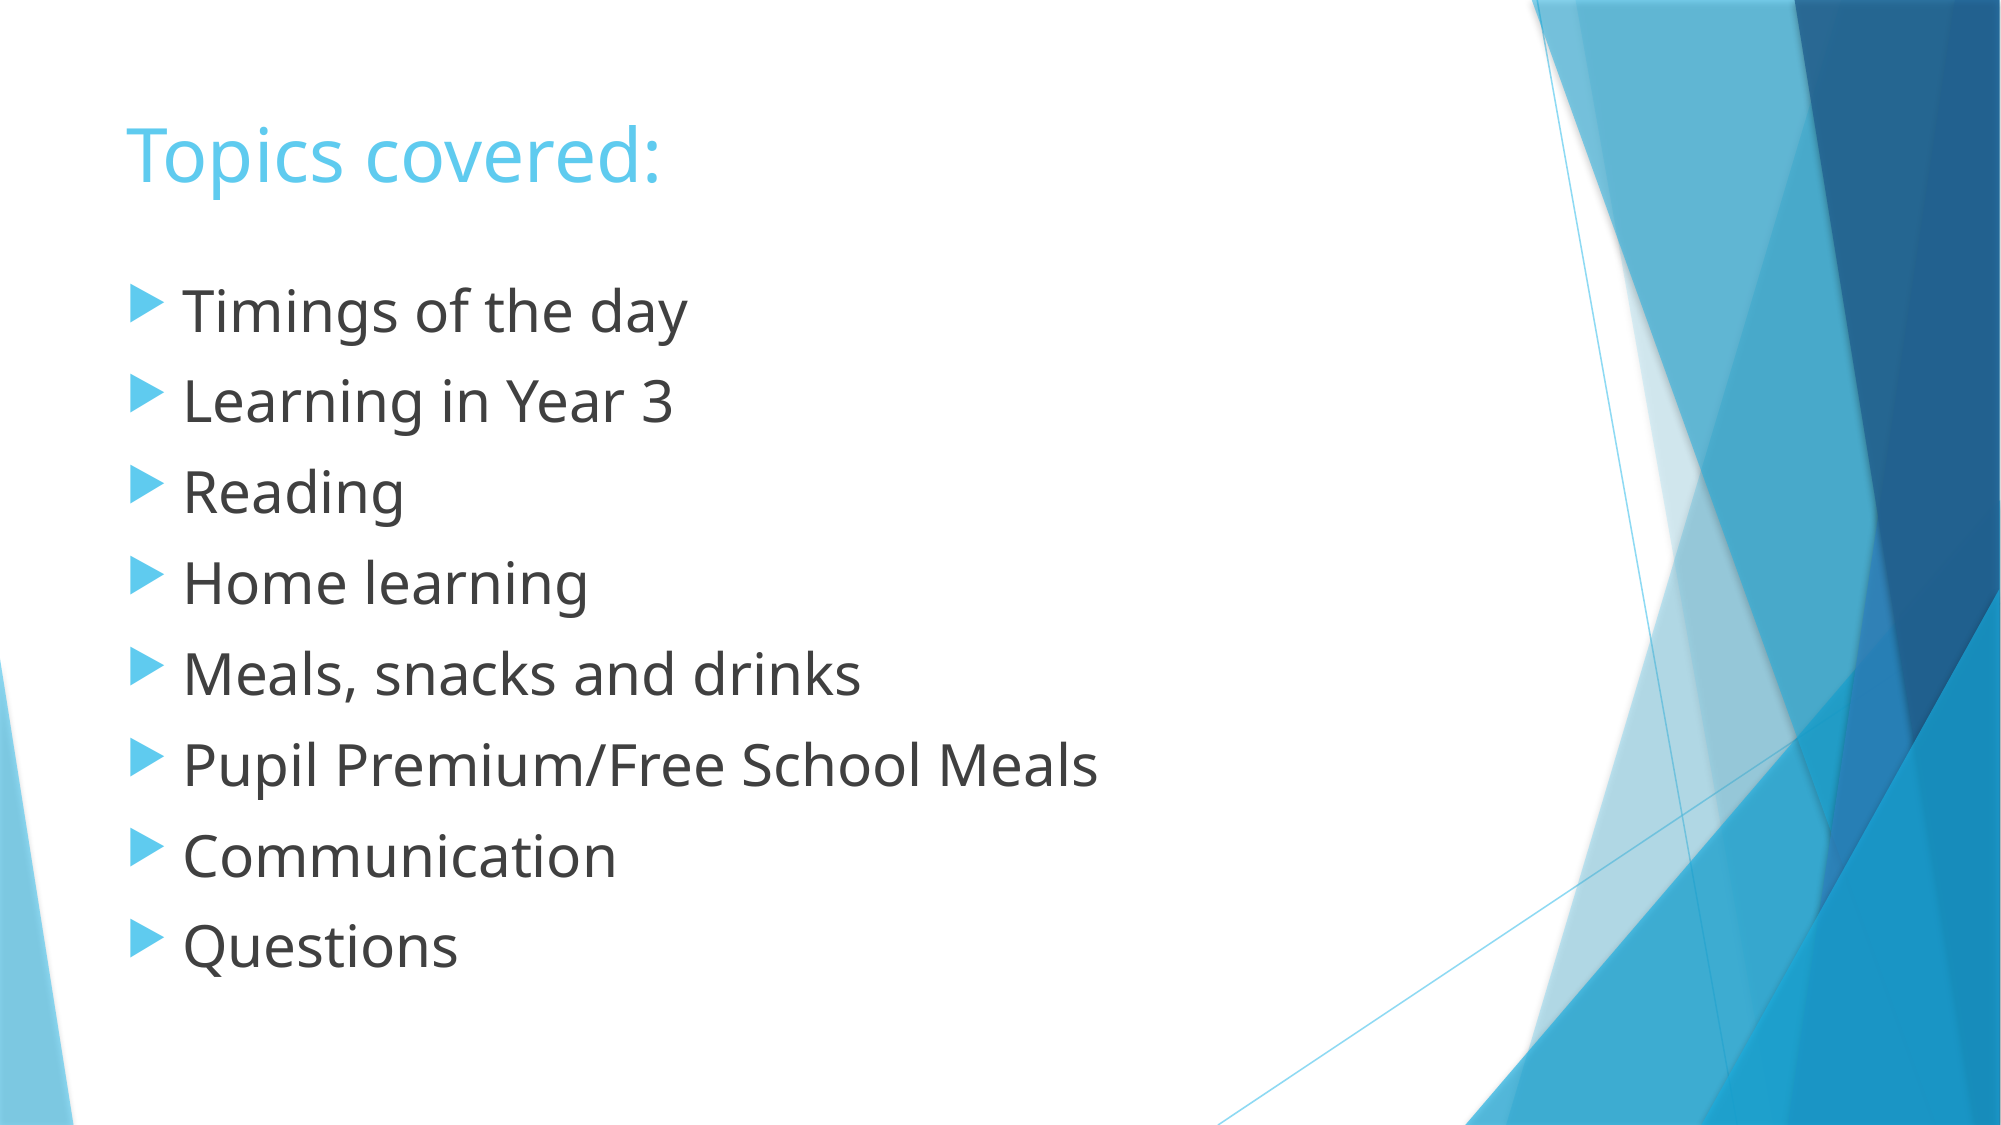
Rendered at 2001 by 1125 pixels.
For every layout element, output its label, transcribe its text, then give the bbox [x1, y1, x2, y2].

list Timings of the day Learning in Year 3 Reading Home learning Meals, snacks and drinks Pupil Premium/Free School Meals Communication Questions [111, 266, 1522, 992]
title Topics covered: [111, 99, 1522, 266]
